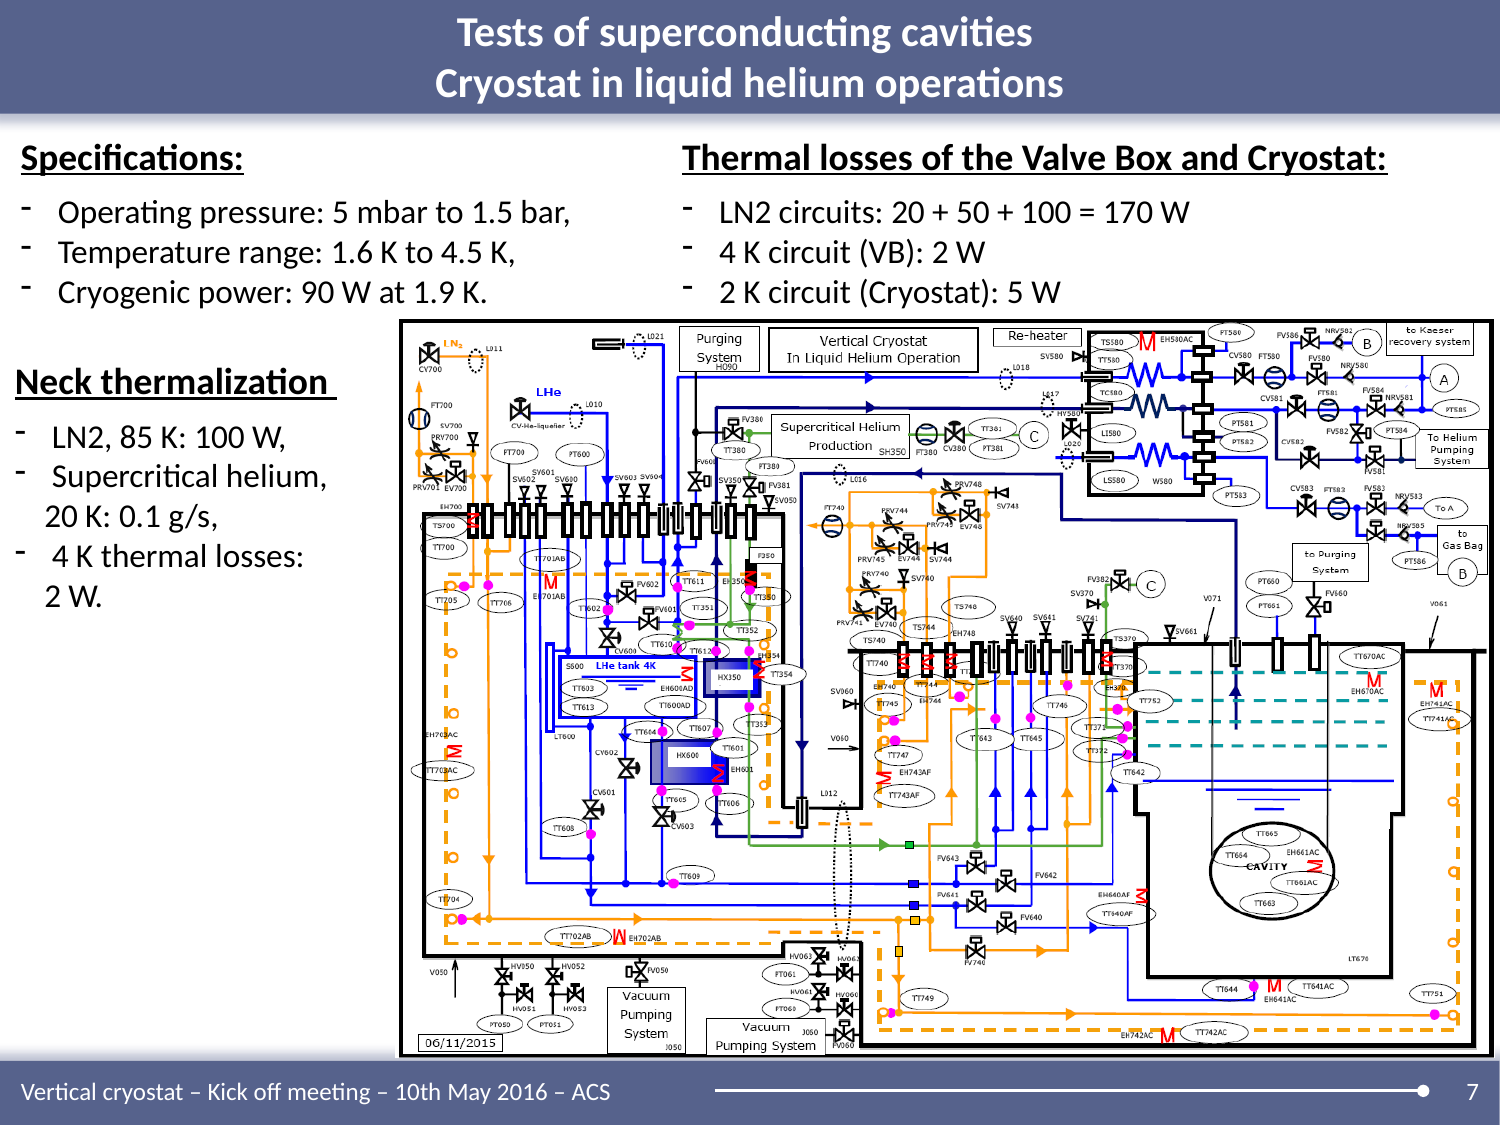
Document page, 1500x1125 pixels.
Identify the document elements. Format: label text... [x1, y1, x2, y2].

text_box Thermal losses of the Valve Box and Cryostat: LN2 circuits: 20 + 50 + 100 = 170 W 4 K circuit (VB): 2 W 2 K circuit (Cryostat): 5 W [667, 125, 1500, 316]
picture [395, 314, 1495, 1058]
text_box Specifications: Operating pressure: 5 mbar to 1.5 bar, Temperature range: 1.6 K to 4.5 K, Cryogenic power: 90 W at 1.9 K. [5, 125, 621, 318]
text_box Neck thermalization LN2, 85 K: 100 W, Supercritical helium, 20 K: 0.1 g/s, 4 K thermal losses: 2 W. [0, 349, 361, 622]
title Tests of superconducting cavities Cryostat in liquid helium operations [0, 1, 1500, 114]
